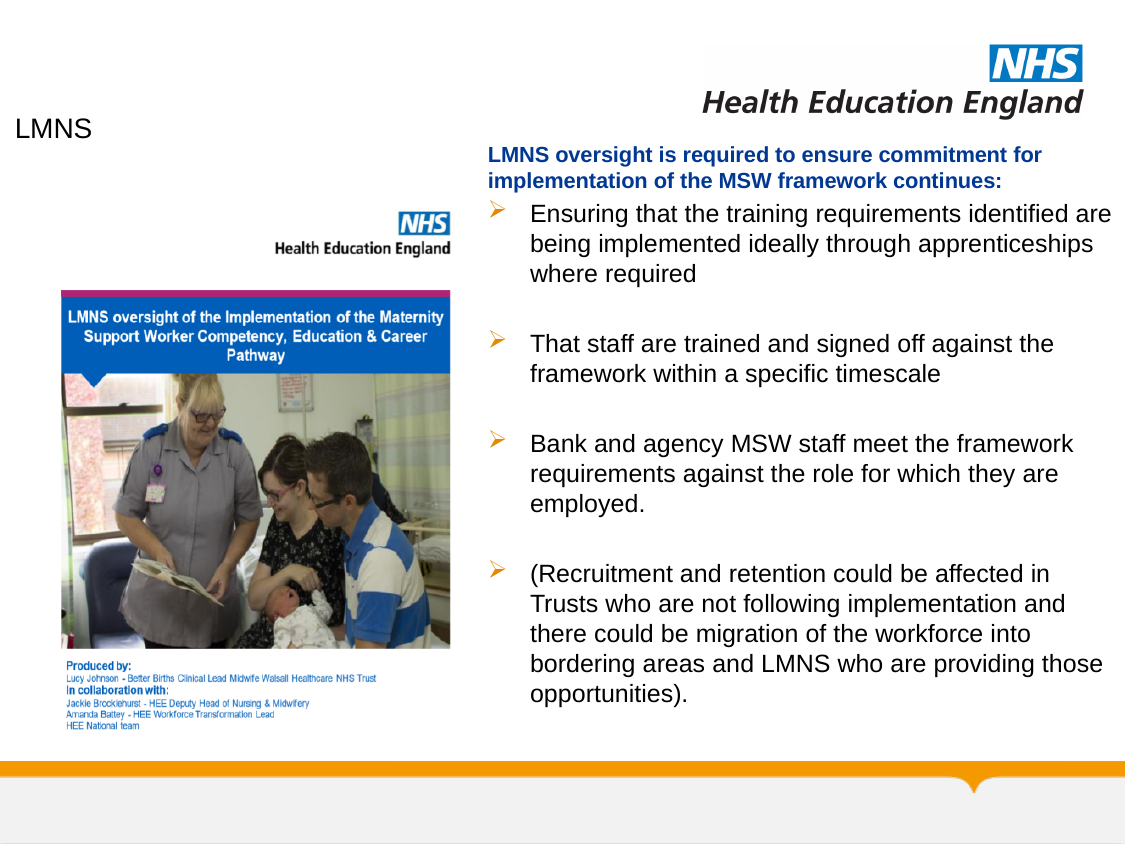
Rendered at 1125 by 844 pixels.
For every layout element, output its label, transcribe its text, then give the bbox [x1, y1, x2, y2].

list LMNS oversight is required to ensure commitment for implementation of the MSW framework continues: Ensuring that the training requirements identified are being implemented ideally through apprenticeships where required That staff are trained and signed off against the framework within a specific timescale Bank and agency MSW staff meet the framework requirements against the role for which they are employed. (Recruitment and retention could be affected in Trusts who are not following implementation and there could be migration of the workforce into bordering areas and LMNS who are providing those opportunities). [476, 135, 1125, 754]
picture [56, 207, 457, 741]
title LMNS [0, 102, 303, 187]
picture [702, 44, 1084, 120]
